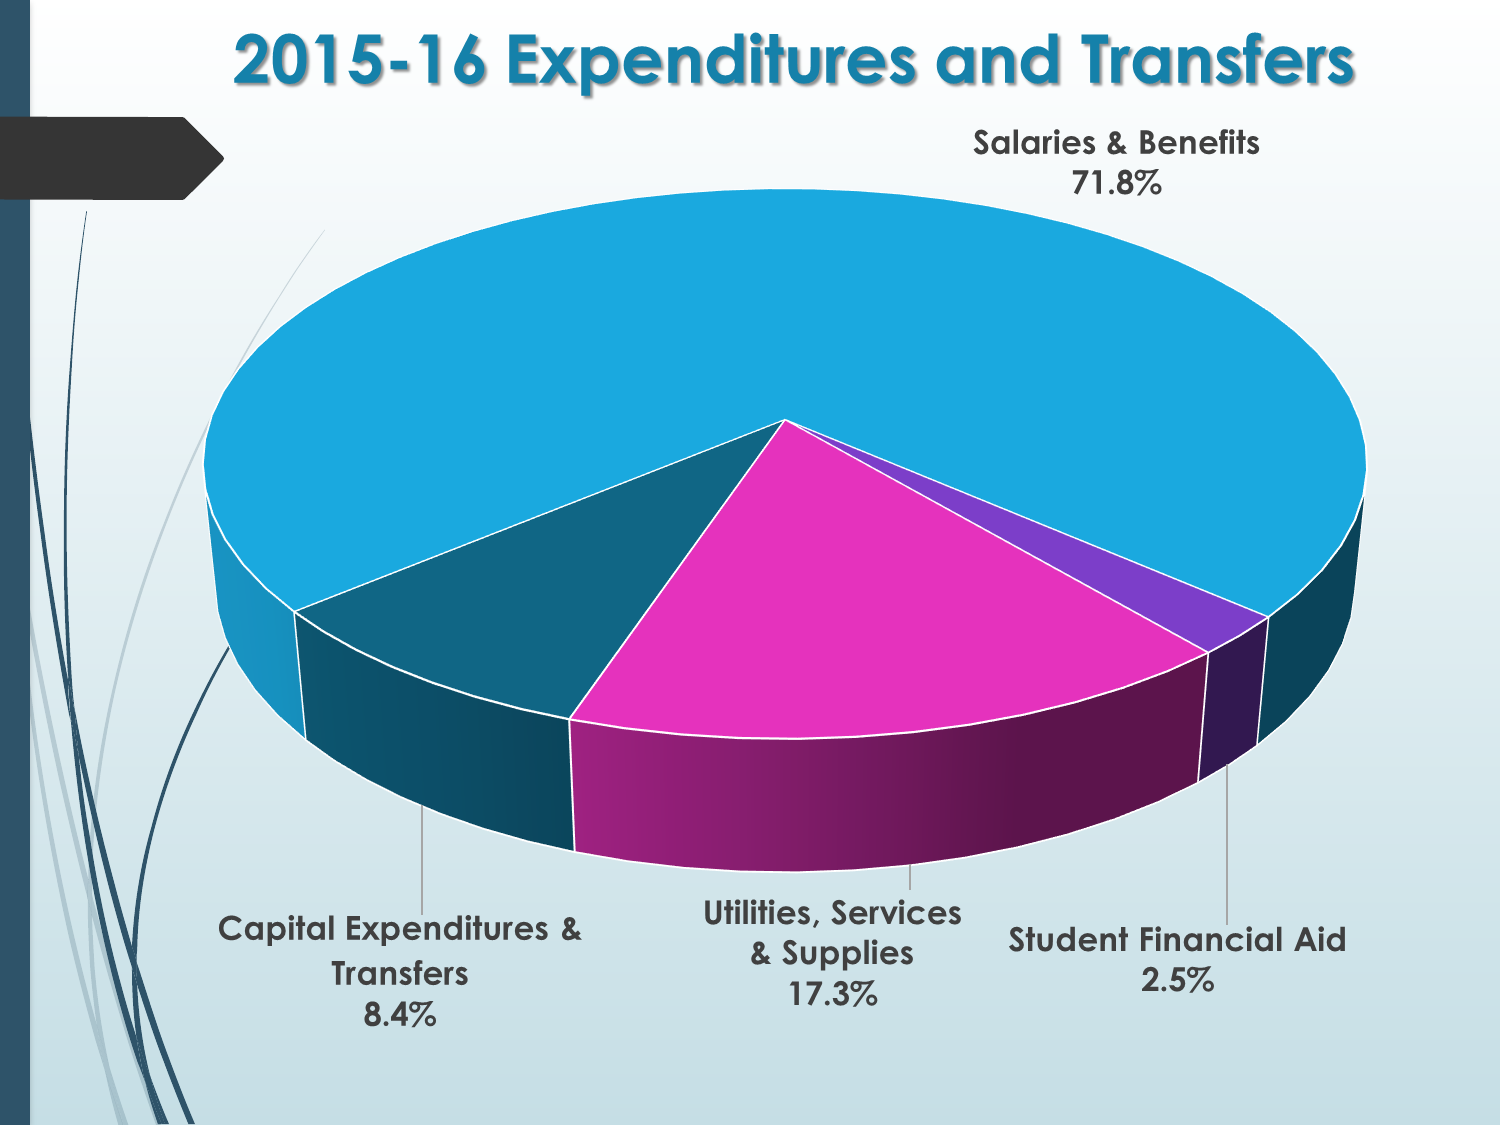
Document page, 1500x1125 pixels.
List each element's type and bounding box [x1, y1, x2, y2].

text_box [28, 0, 1467, 1109]
